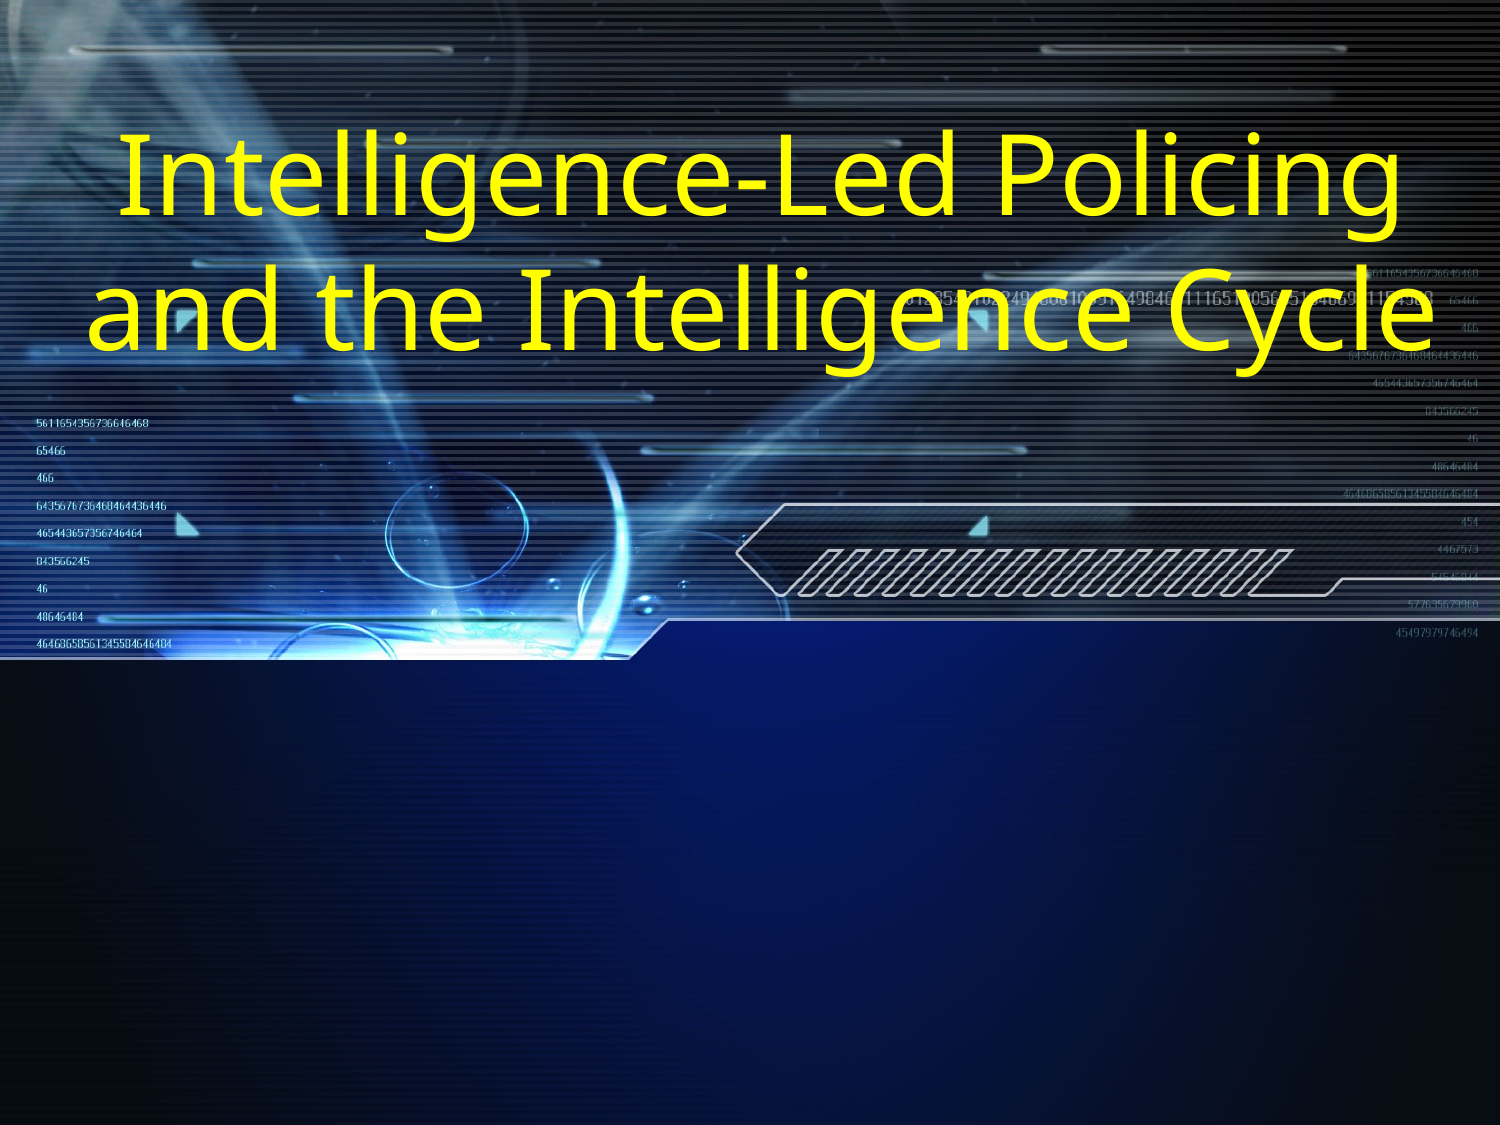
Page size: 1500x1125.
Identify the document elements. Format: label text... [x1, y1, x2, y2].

text_box Intelligence-Led Policing and the Intelligence Cycle [51, 95, 1474, 541]
picture [0, 0, 1500, 1125]
